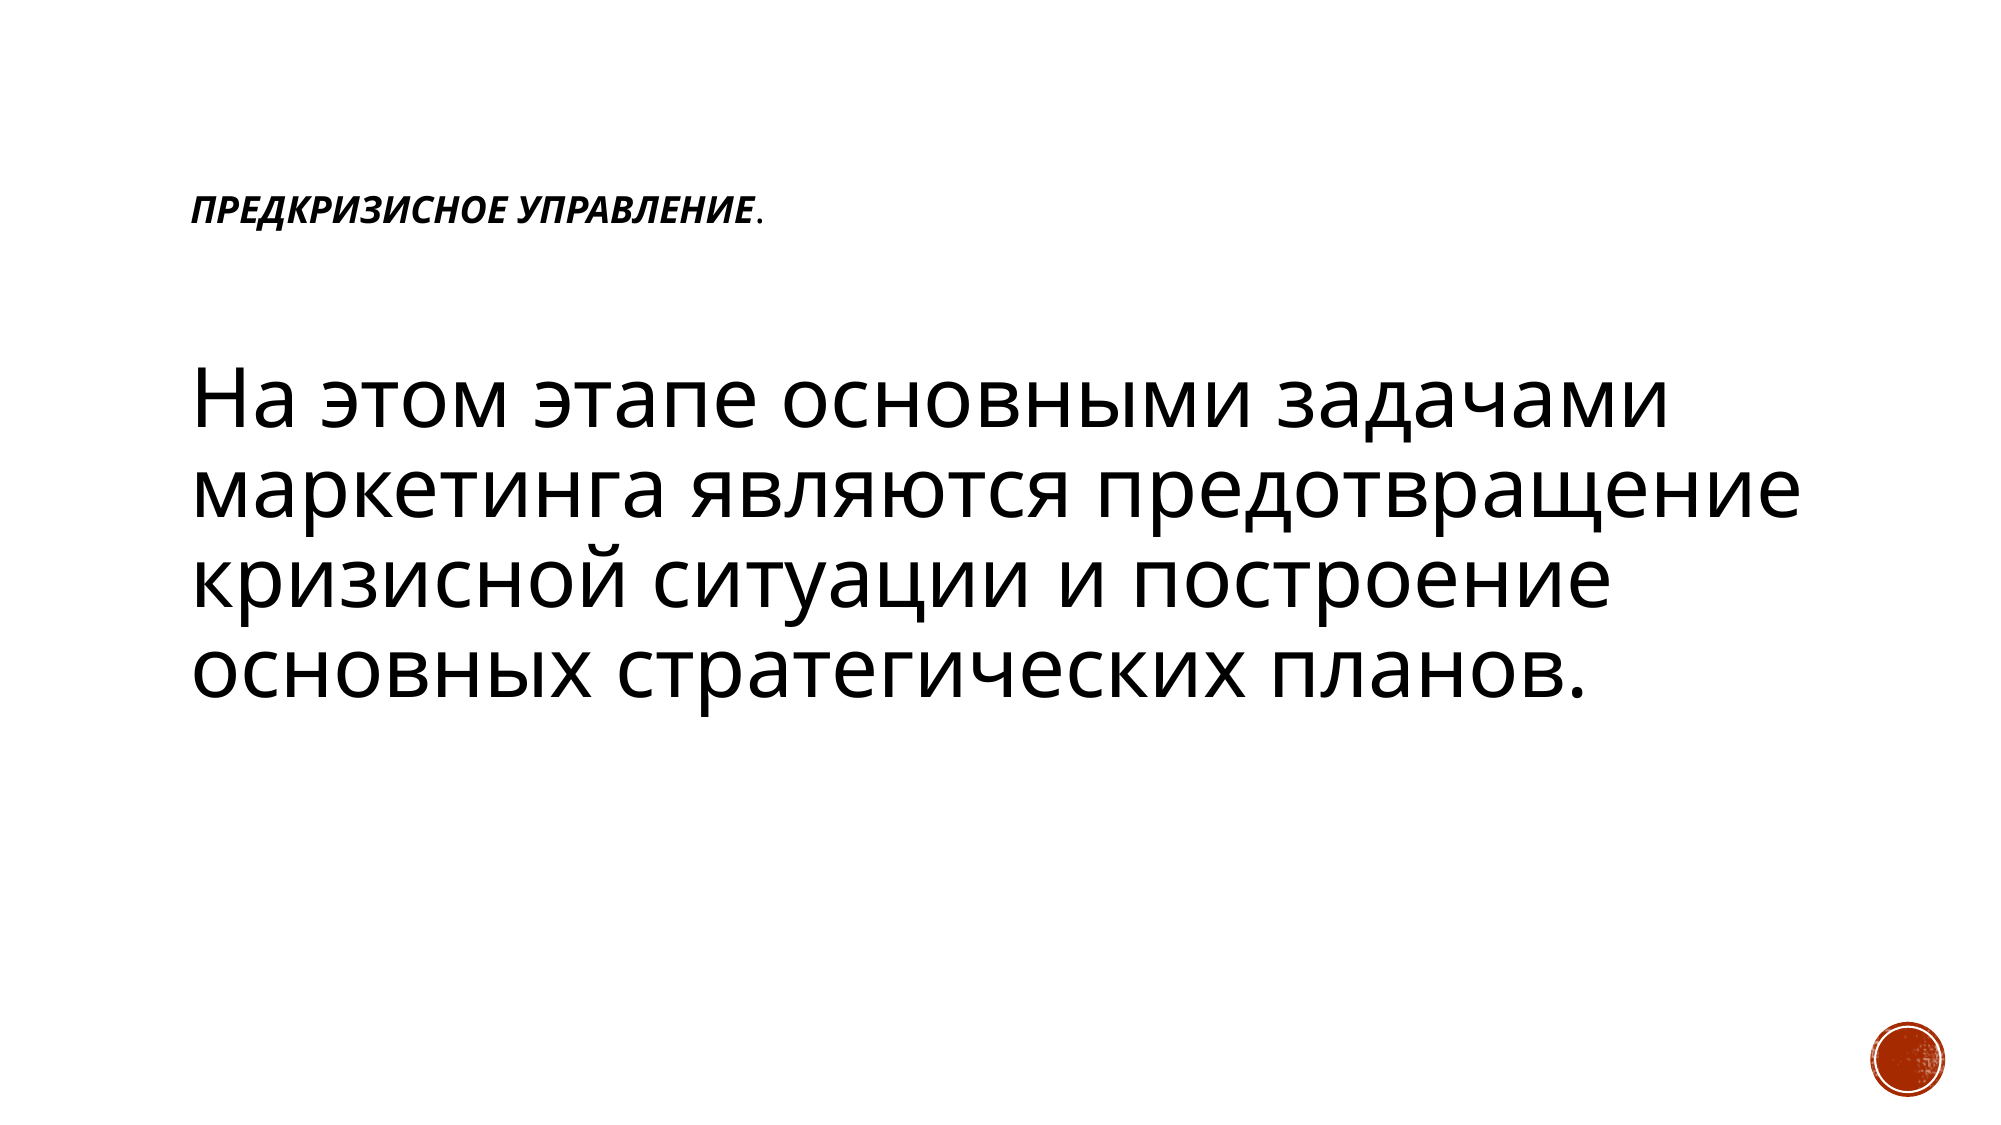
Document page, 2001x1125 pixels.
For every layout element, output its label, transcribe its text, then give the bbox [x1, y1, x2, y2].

list На этом этапе основными задачами маркетинга являются предотвращение кризисной ситуации и построение основных стратегических планов. [175, 348, 1826, 1013]
title Предкризисное управление. [175, 79, 1826, 344]
